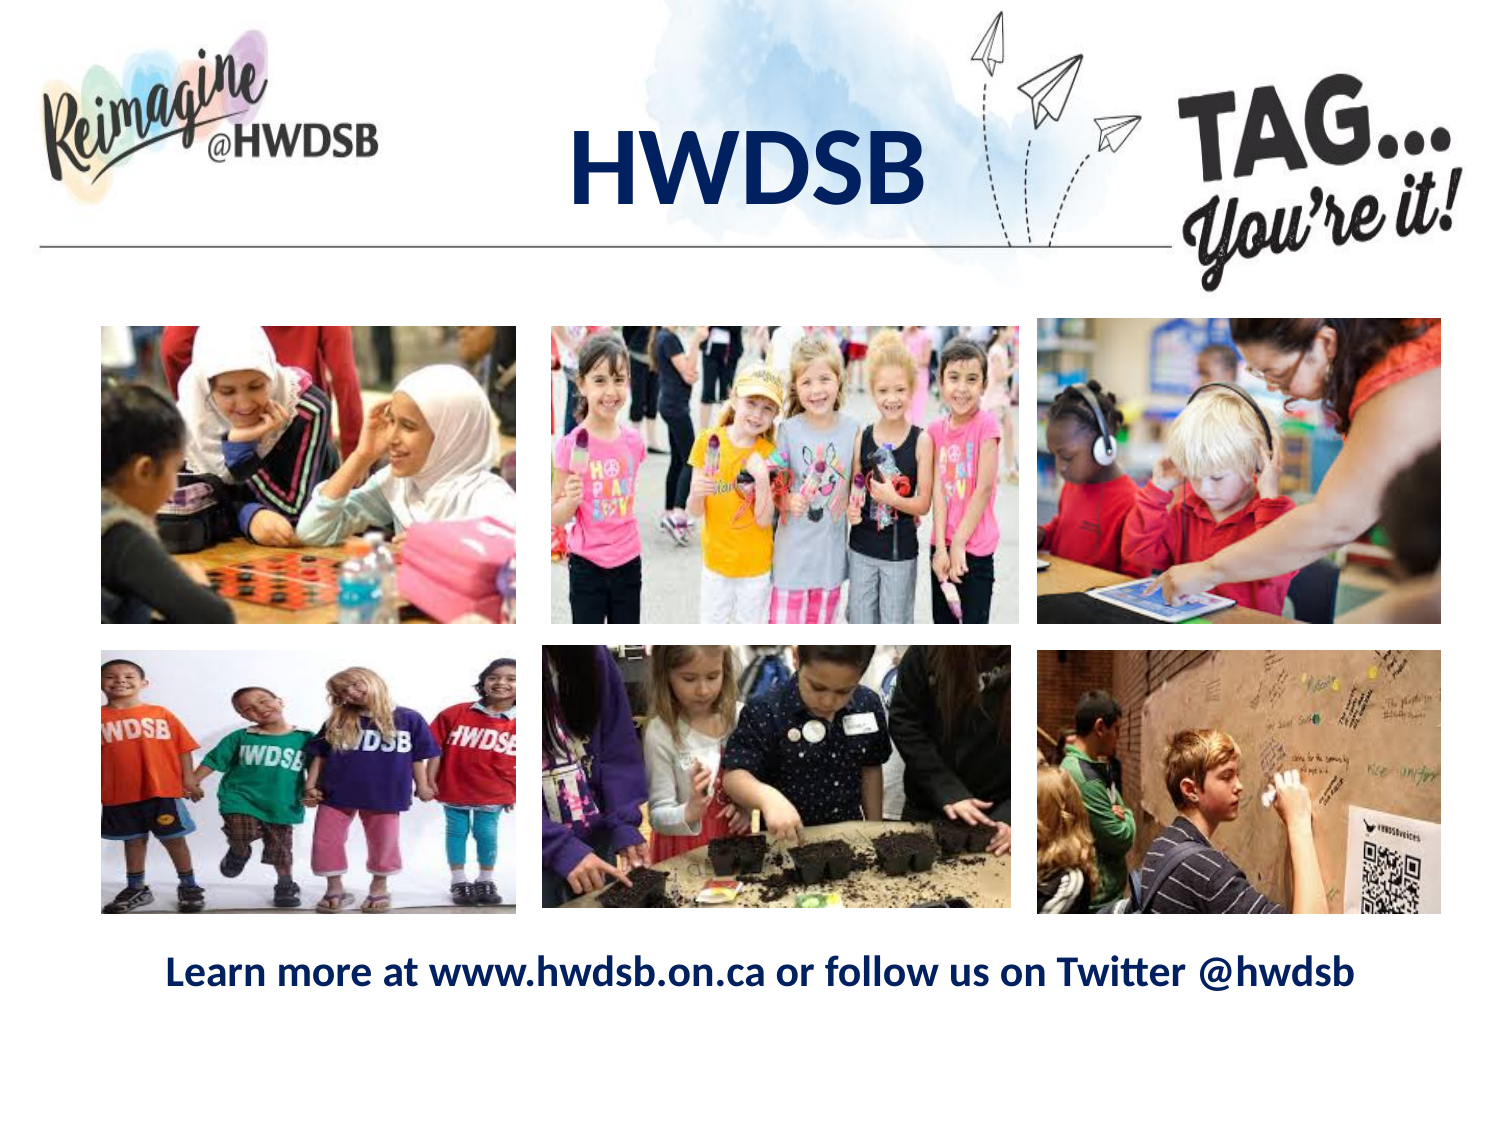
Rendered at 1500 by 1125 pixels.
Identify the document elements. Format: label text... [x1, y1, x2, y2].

title HWDSB [103, 59, 1397, 278]
list Learn more at www.hwdsb.on.ca or follow us on Twitter @hwdsb [103, 299, 1397, 1075]
picture [0, 0, 1500, 1125]
